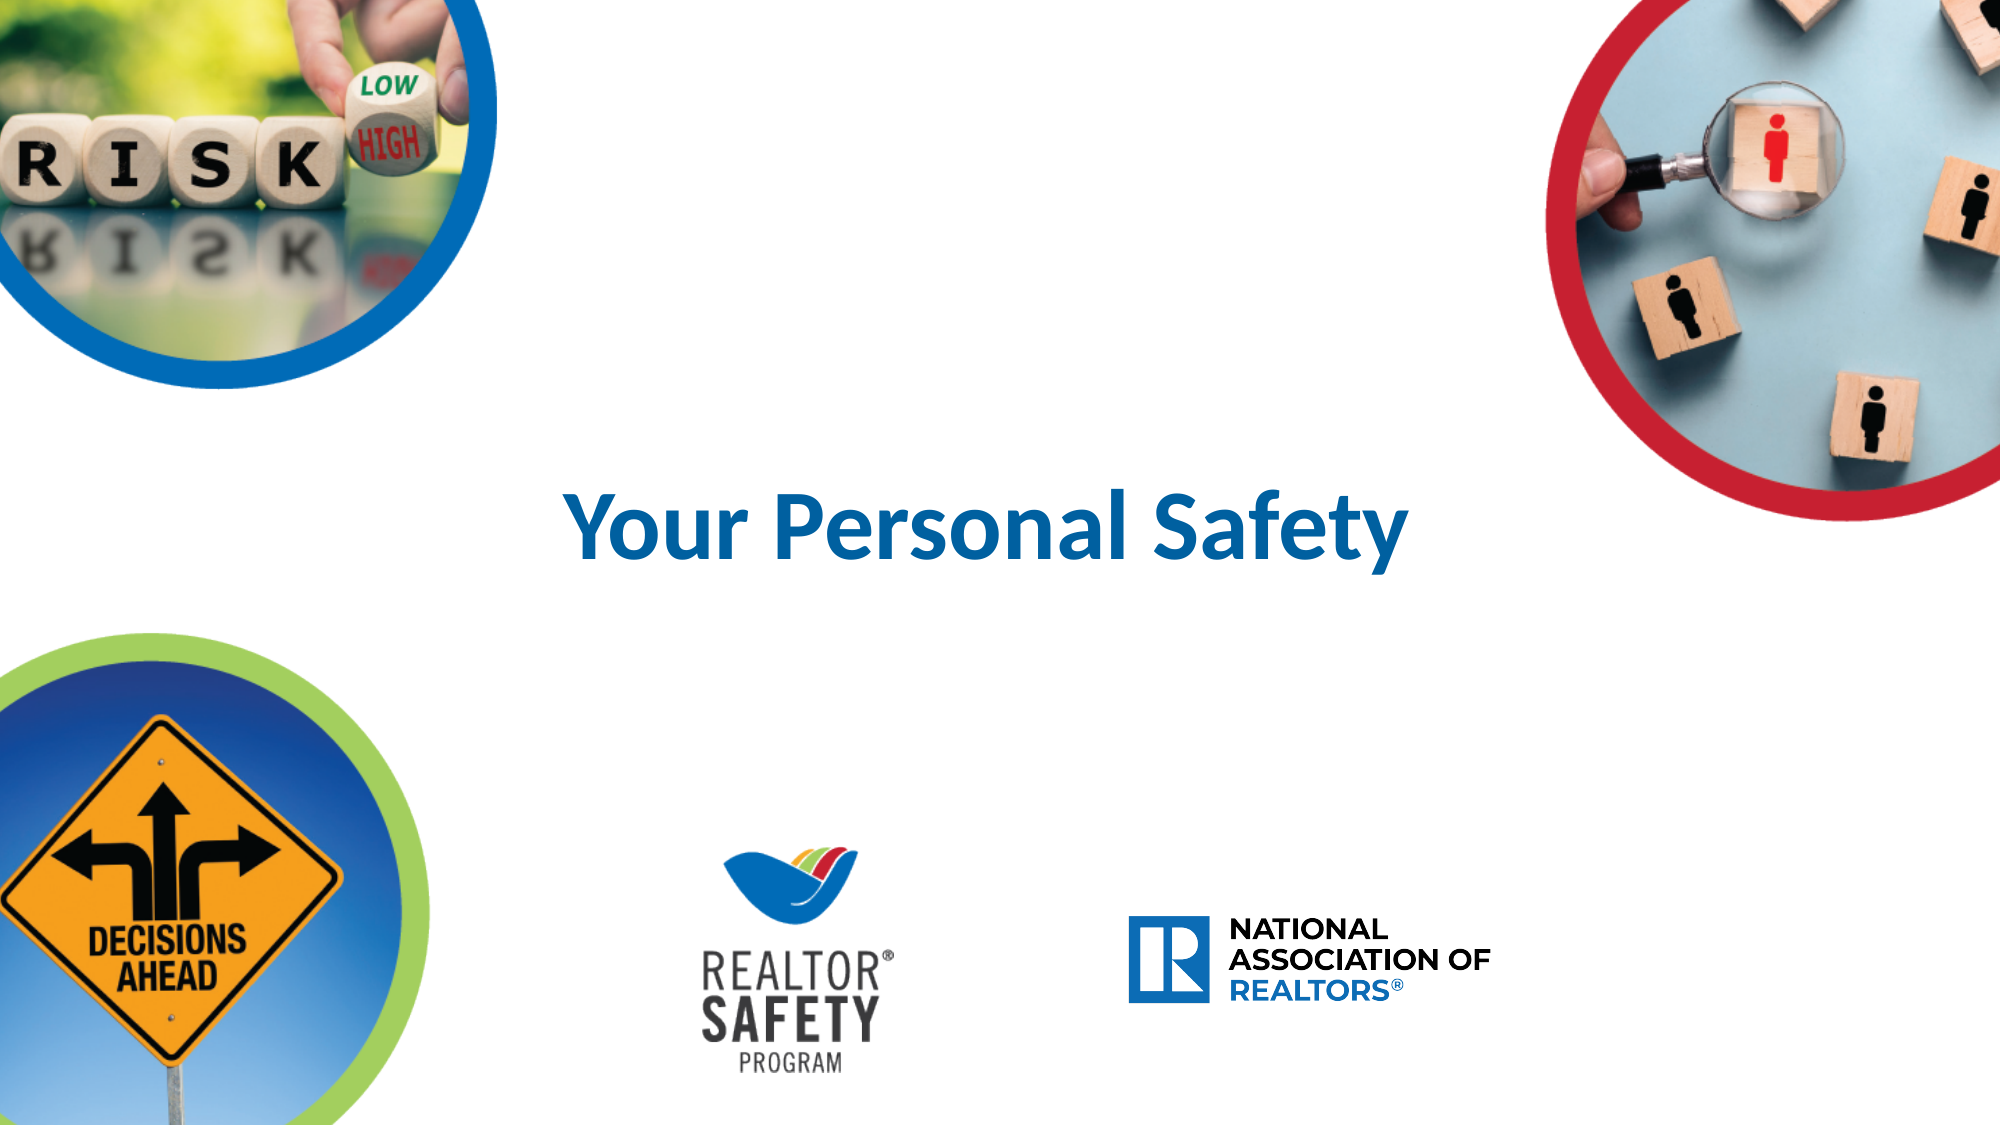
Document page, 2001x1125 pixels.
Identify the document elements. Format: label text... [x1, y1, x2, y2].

title Your Personal Safety [399, 385, 1574, 670]
picture [1115, 876, 1504, 1043]
picture [1539, 0, 2000, 528]
picture [702, 846, 894, 1073]
picture [0, 0, 504, 396]
picture [0, 625, 436, 1125]
